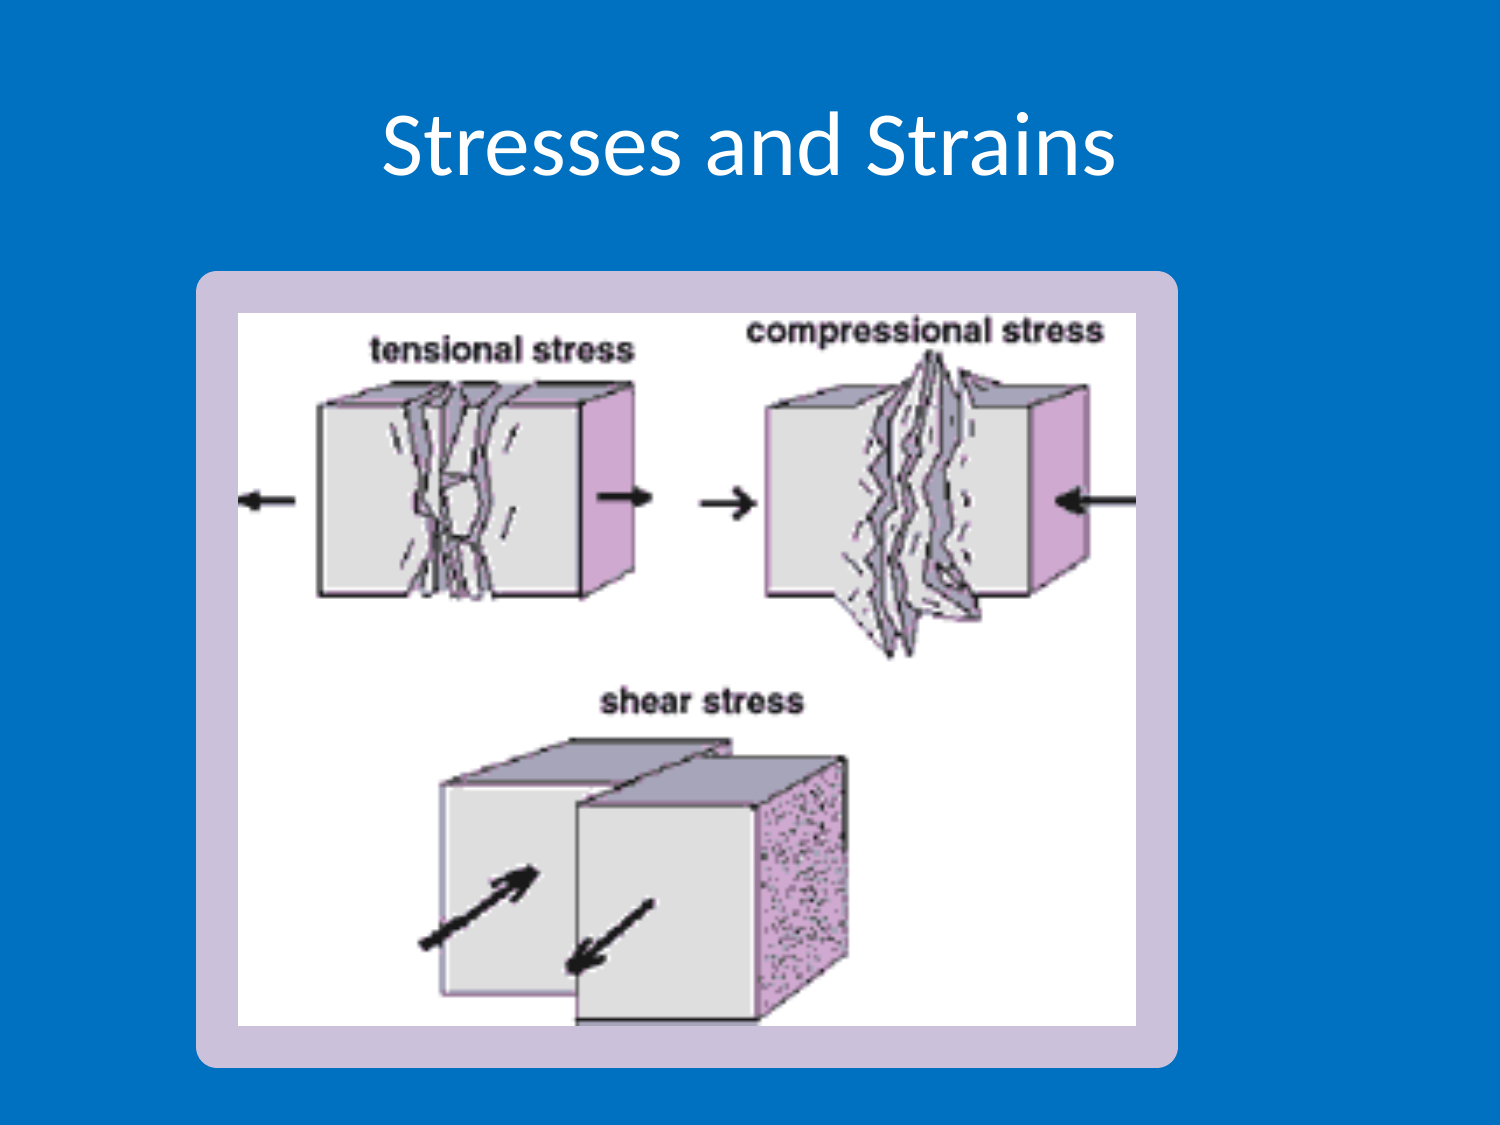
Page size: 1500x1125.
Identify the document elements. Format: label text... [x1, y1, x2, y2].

title Stresses and Strains [75, 45, 1425, 233]
picture [237, 312, 1137, 1027]
